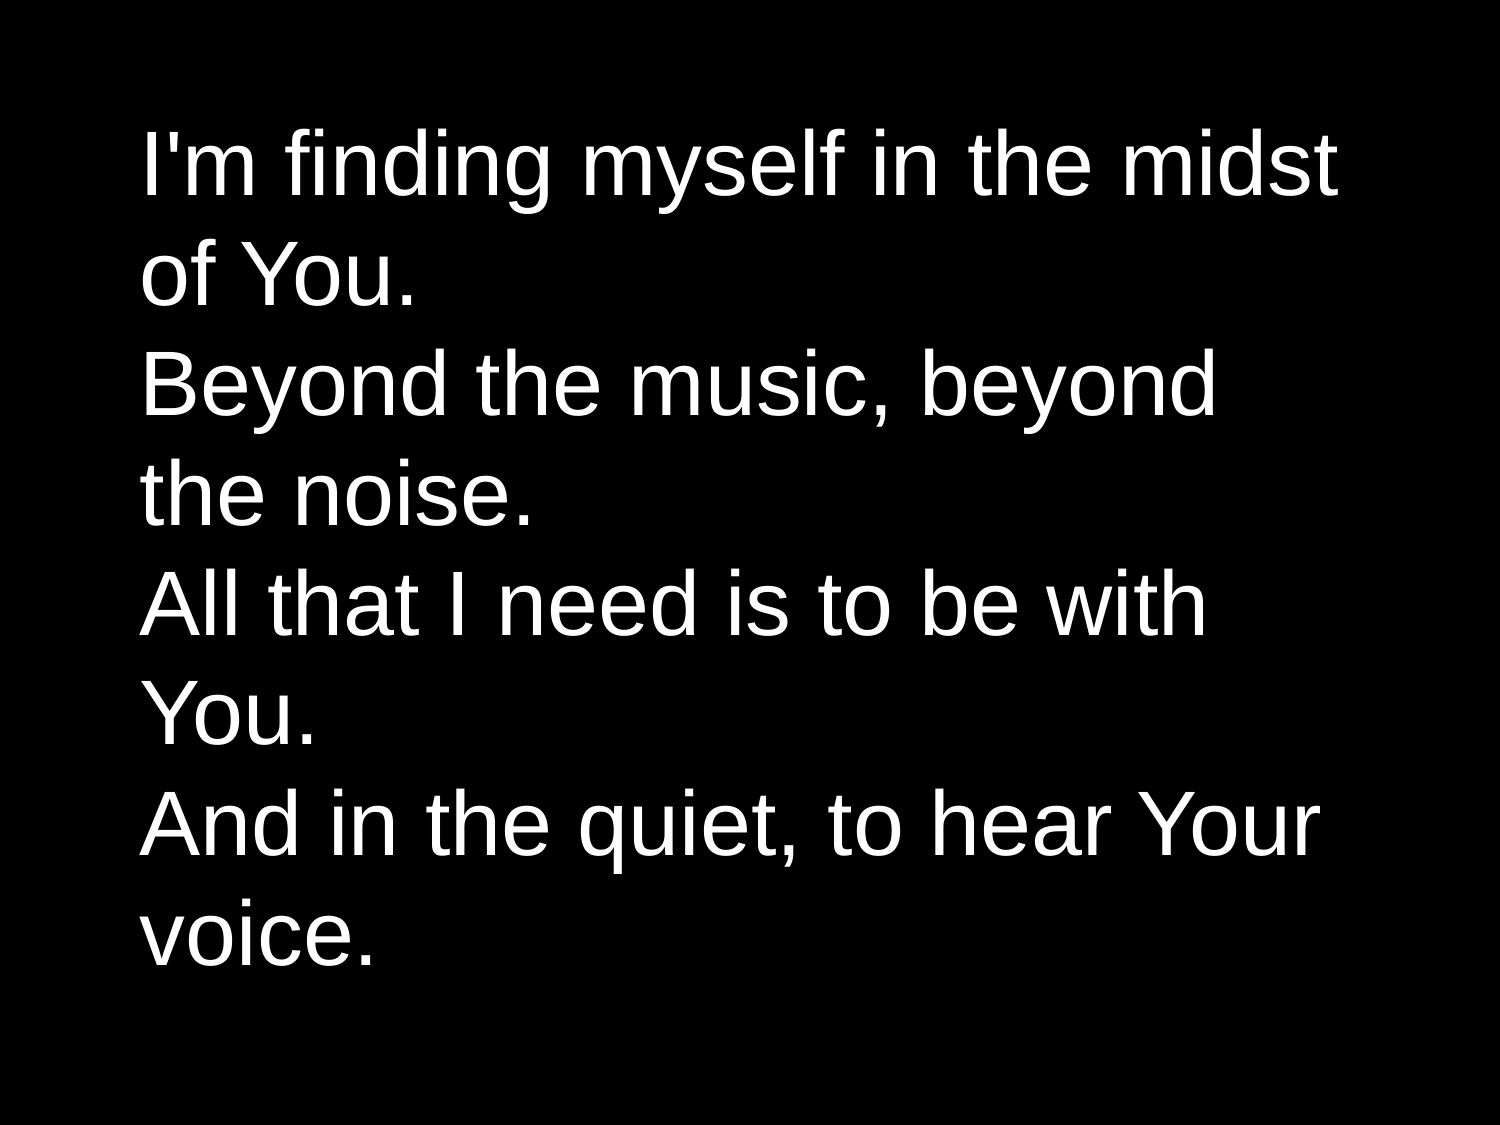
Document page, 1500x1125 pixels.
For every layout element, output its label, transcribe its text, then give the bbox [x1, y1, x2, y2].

text_box I'm finding myself in the midst of You. Beyond the music, beyond the noise. All that I need is to be with You. And in the quiet, to hear Your voice. [125, 96, 1375, 991]
